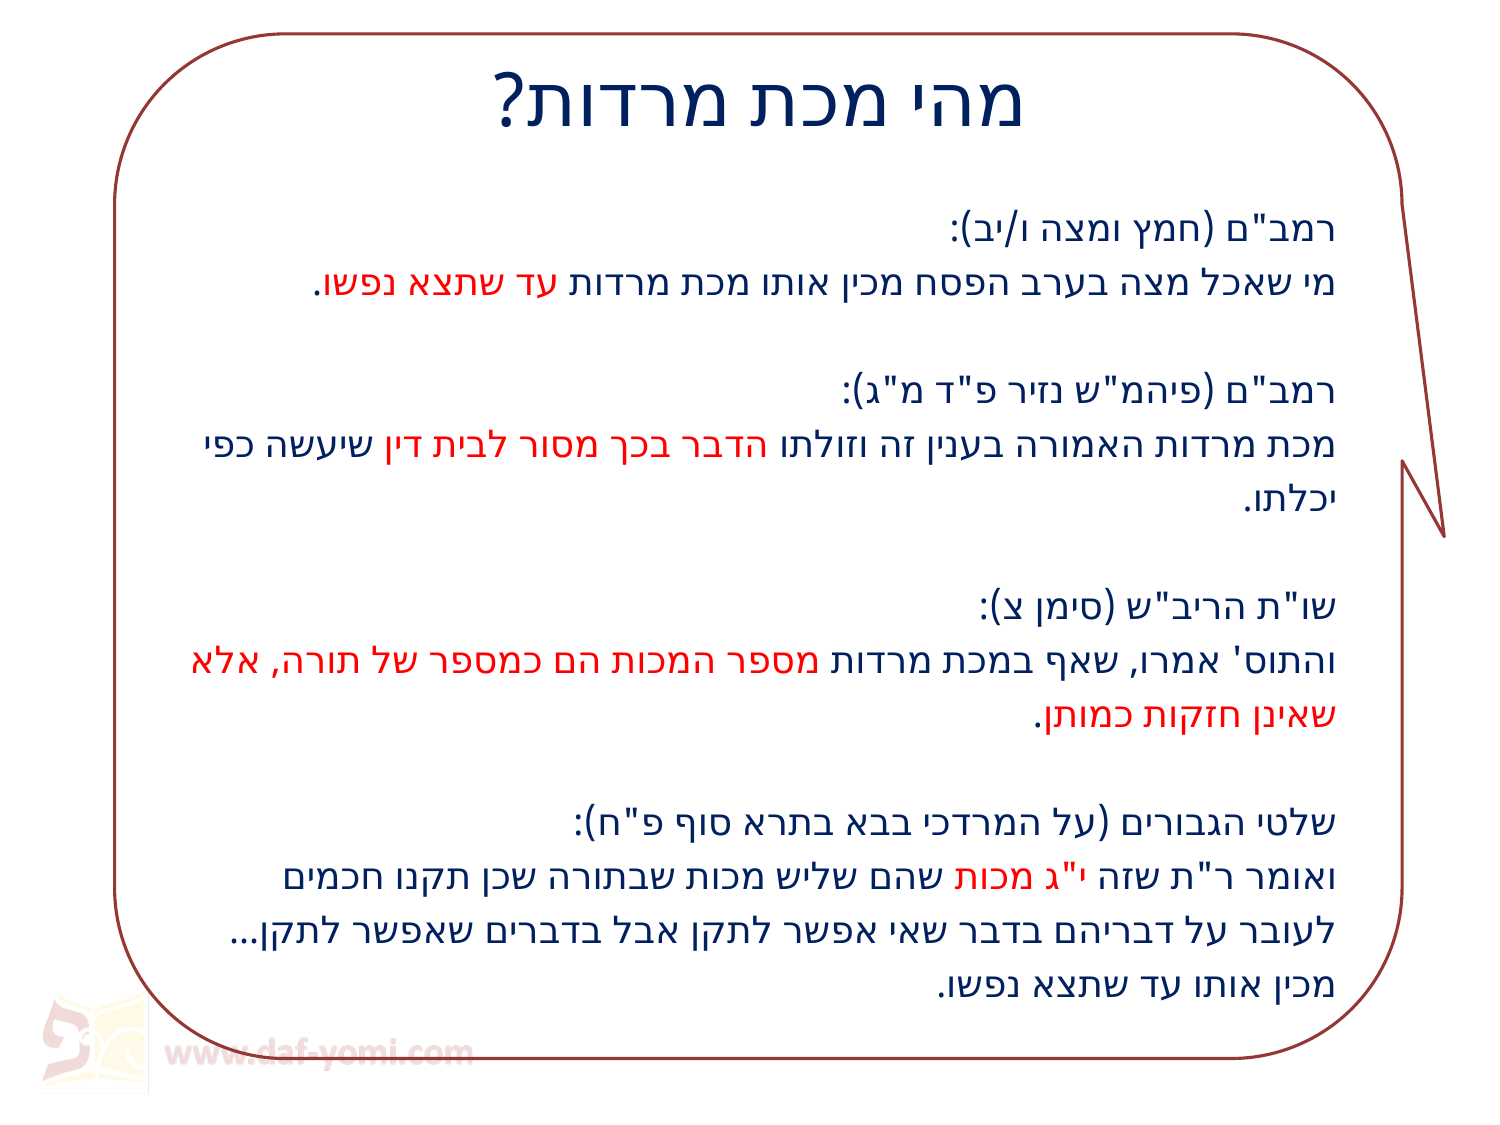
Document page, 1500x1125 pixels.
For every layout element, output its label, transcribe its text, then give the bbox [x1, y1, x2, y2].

picture [40, 987, 553, 1098]
text_box מהי מכת מרדות? רמב"ם (חמץ ומצה ו/יב): מי שאכל מצה בערב הפסח מכין אותו מכת מרדות עד שתצא נפשו. רמב"ם (פיהמ"ש נזיר פ"ד מ"ג): מכת מרדות האמורה בענין זה וזולתו הדבר בכך מסור לבית דין שיעשה כפי יכלתו. שו"ת הריב"ש (סימן צ): והתוס' אמרו, שאף במכת מרדות מספר המכות הם כמספר של תורה, אלא שאינן חזקות כמותן. שלטי הגבורים (על המרדכי בבא בתרא סוף פ"ח): ואומר ר"ת שזה י"ג מכות שהם שליש מכות שבתורה שכן תקנו חכמים לעובר על דבריהם בדבר שאי אפשר לתקן אבל בדברים שאפשר לתקן... מכין אותו עד שתצא נפשו. [112, 31, 1447, 1061]
